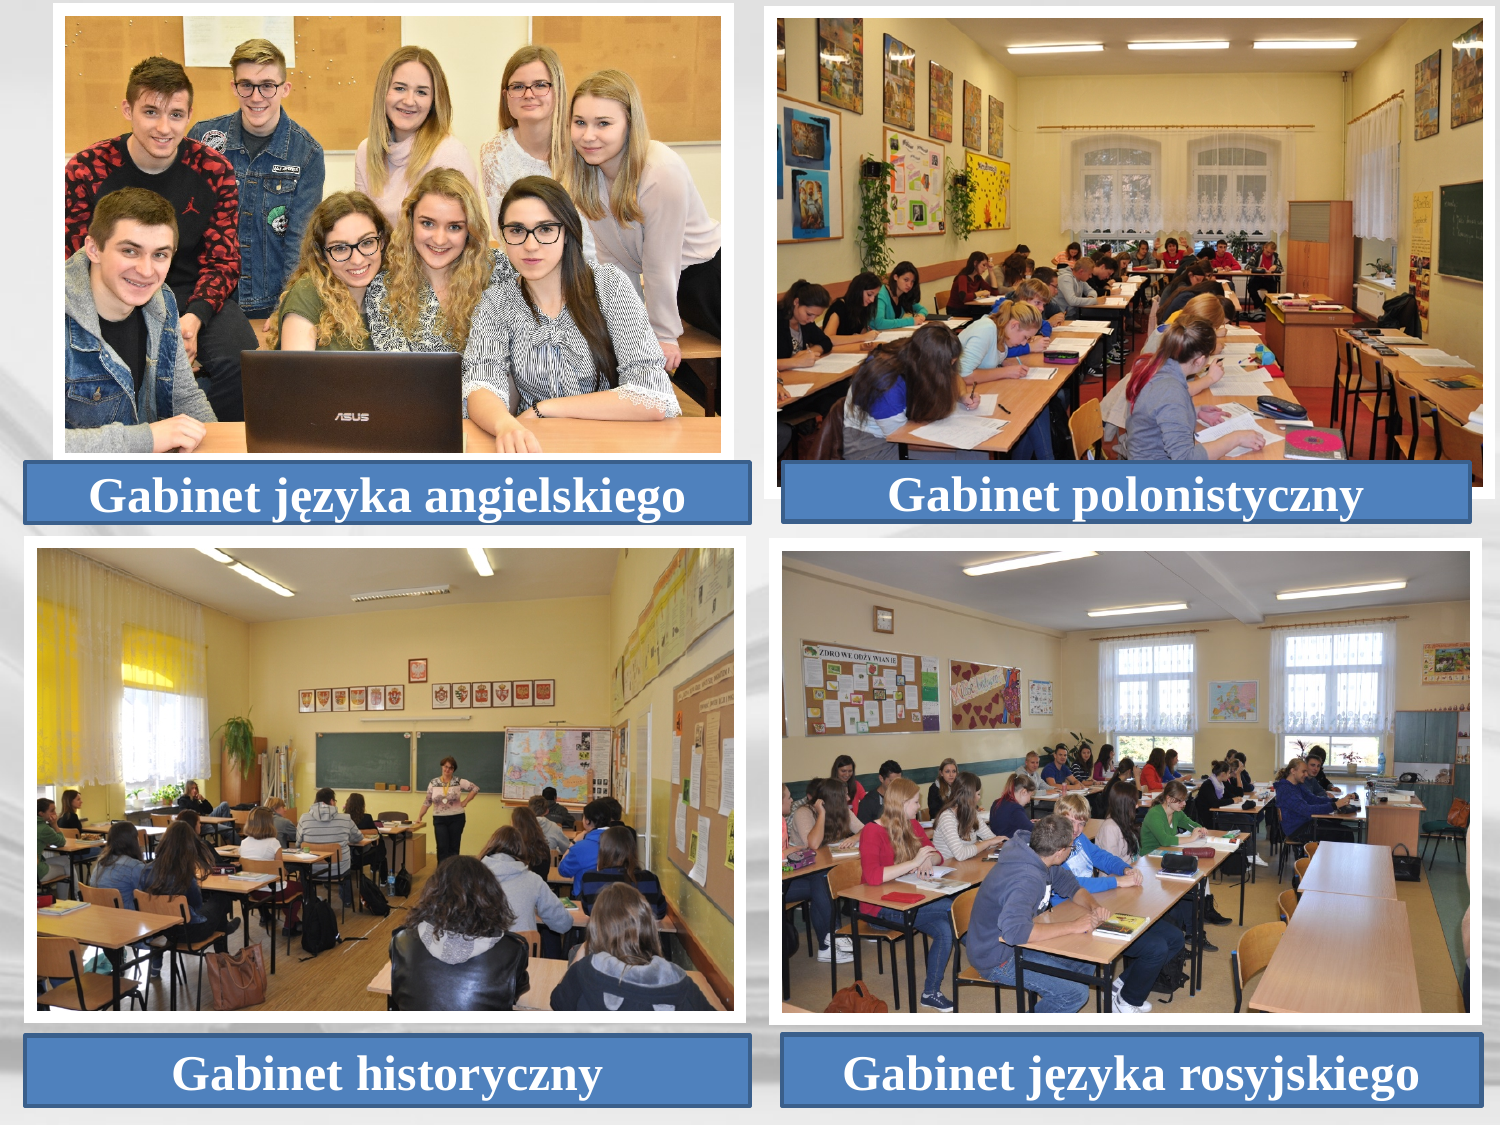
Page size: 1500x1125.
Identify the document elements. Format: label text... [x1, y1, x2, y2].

picture [0, 0, 1500, 1125]
text_box Gabinet języka angielskiego [23, 460, 752, 525]
text_box Gabinet języka rosyjskiego [780, 1032, 1484, 1108]
list [33, 223, 1406, 1068]
text_box Gabinet polonistyczny [781, 496, 1472, 524]
text_box Gabinet historyczny [23, 1033, 752, 1108]
